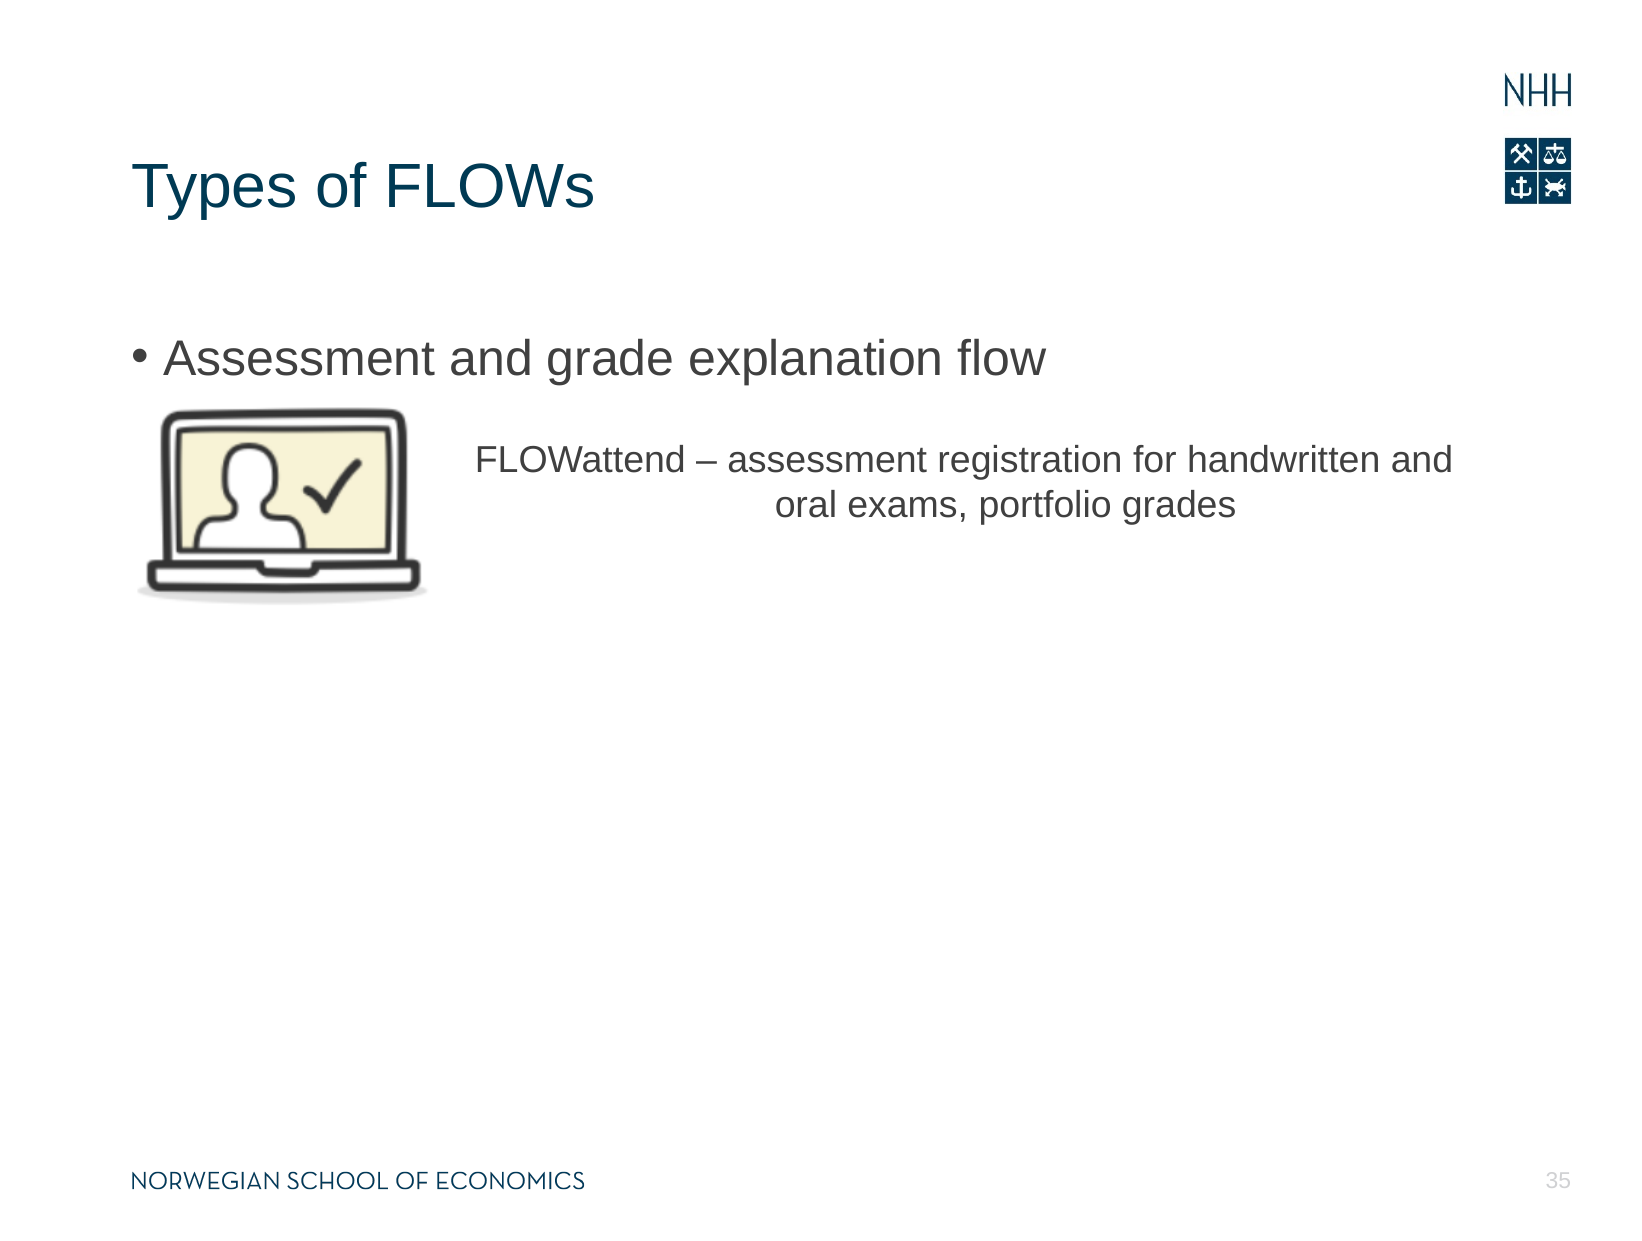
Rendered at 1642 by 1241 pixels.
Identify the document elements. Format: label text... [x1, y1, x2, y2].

list Assessment and grade explanation flow FLOWattend – assessment registration for handwritten and oral exams, portfolio grades [131, 310, 1572, 1006]
picture [125, 383, 447, 611]
picture [88, 1129, 627, 1233]
picture [1503, 72, 1572, 205]
title Types of FLOWs [131, 69, 1400, 220]
slide_number 35 [1458, 1165, 1572, 1232]
